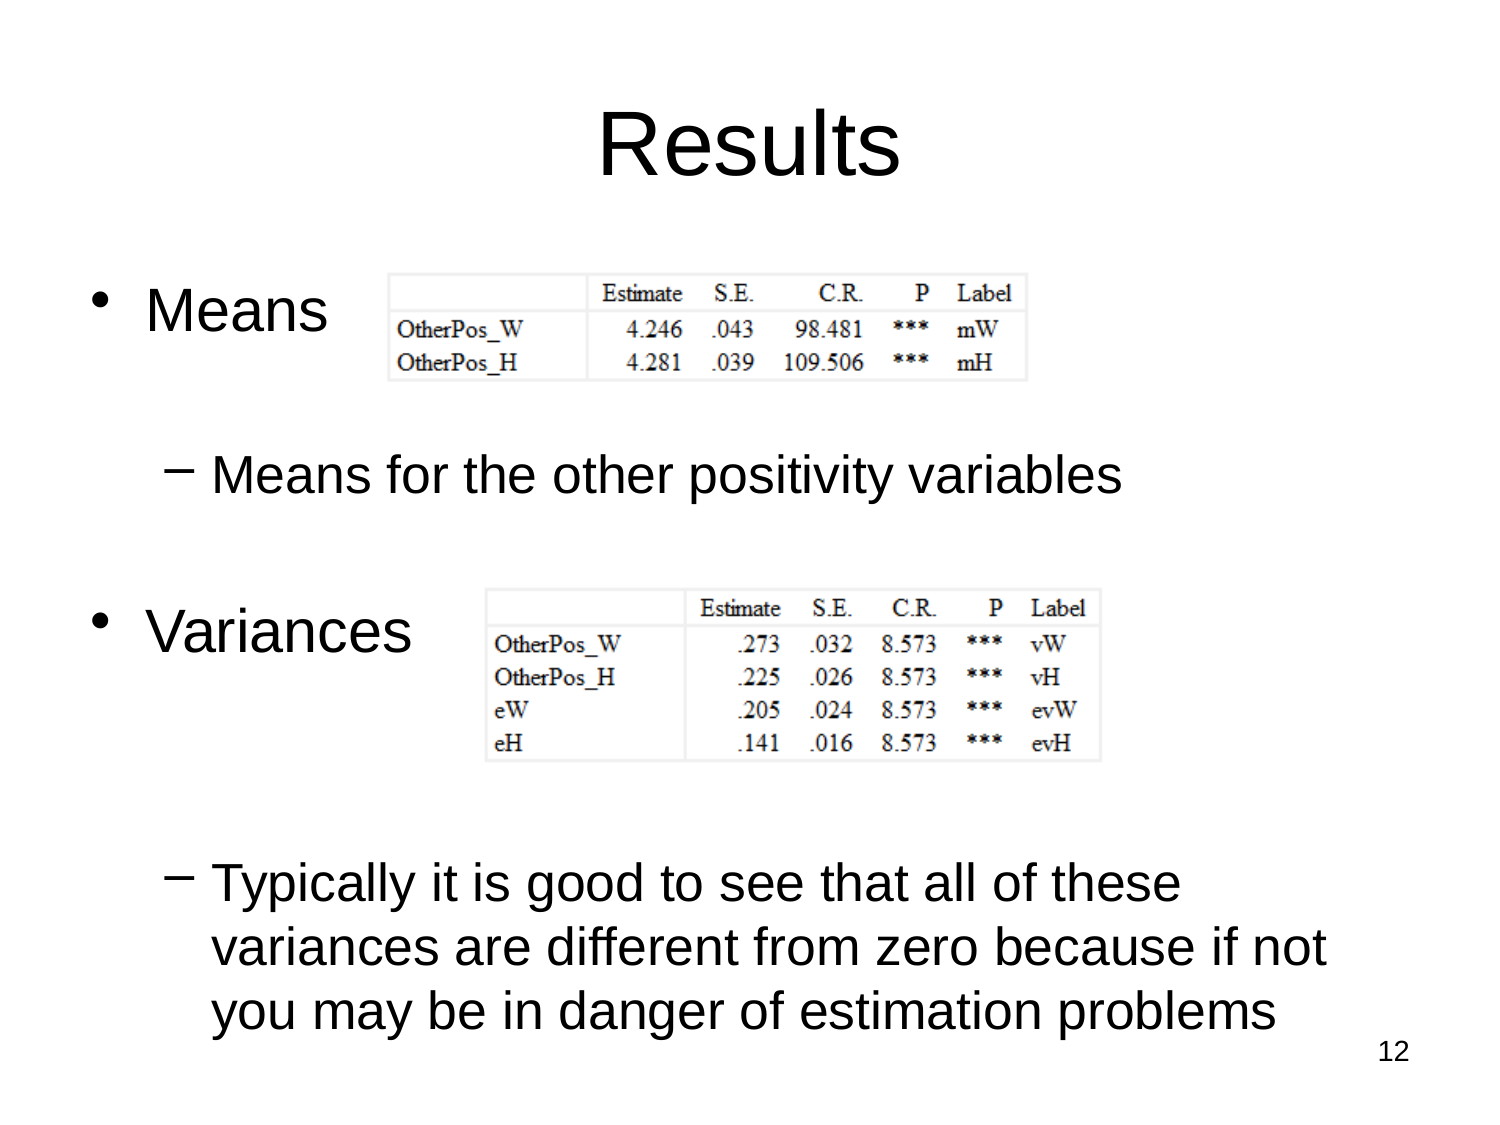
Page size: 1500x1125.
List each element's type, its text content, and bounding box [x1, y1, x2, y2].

picture [474, 574, 1118, 776]
title Results [75, 45, 1425, 233]
picture [374, 262, 1044, 393]
list Means Means for the other positivity variables Variances Typically it is good to see that all of these variances are different from zero because if not you may be in danger of estimation problems [75, 262, 1425, 1063]
slide_number 12 [1074, 1024, 1426, 1103]
